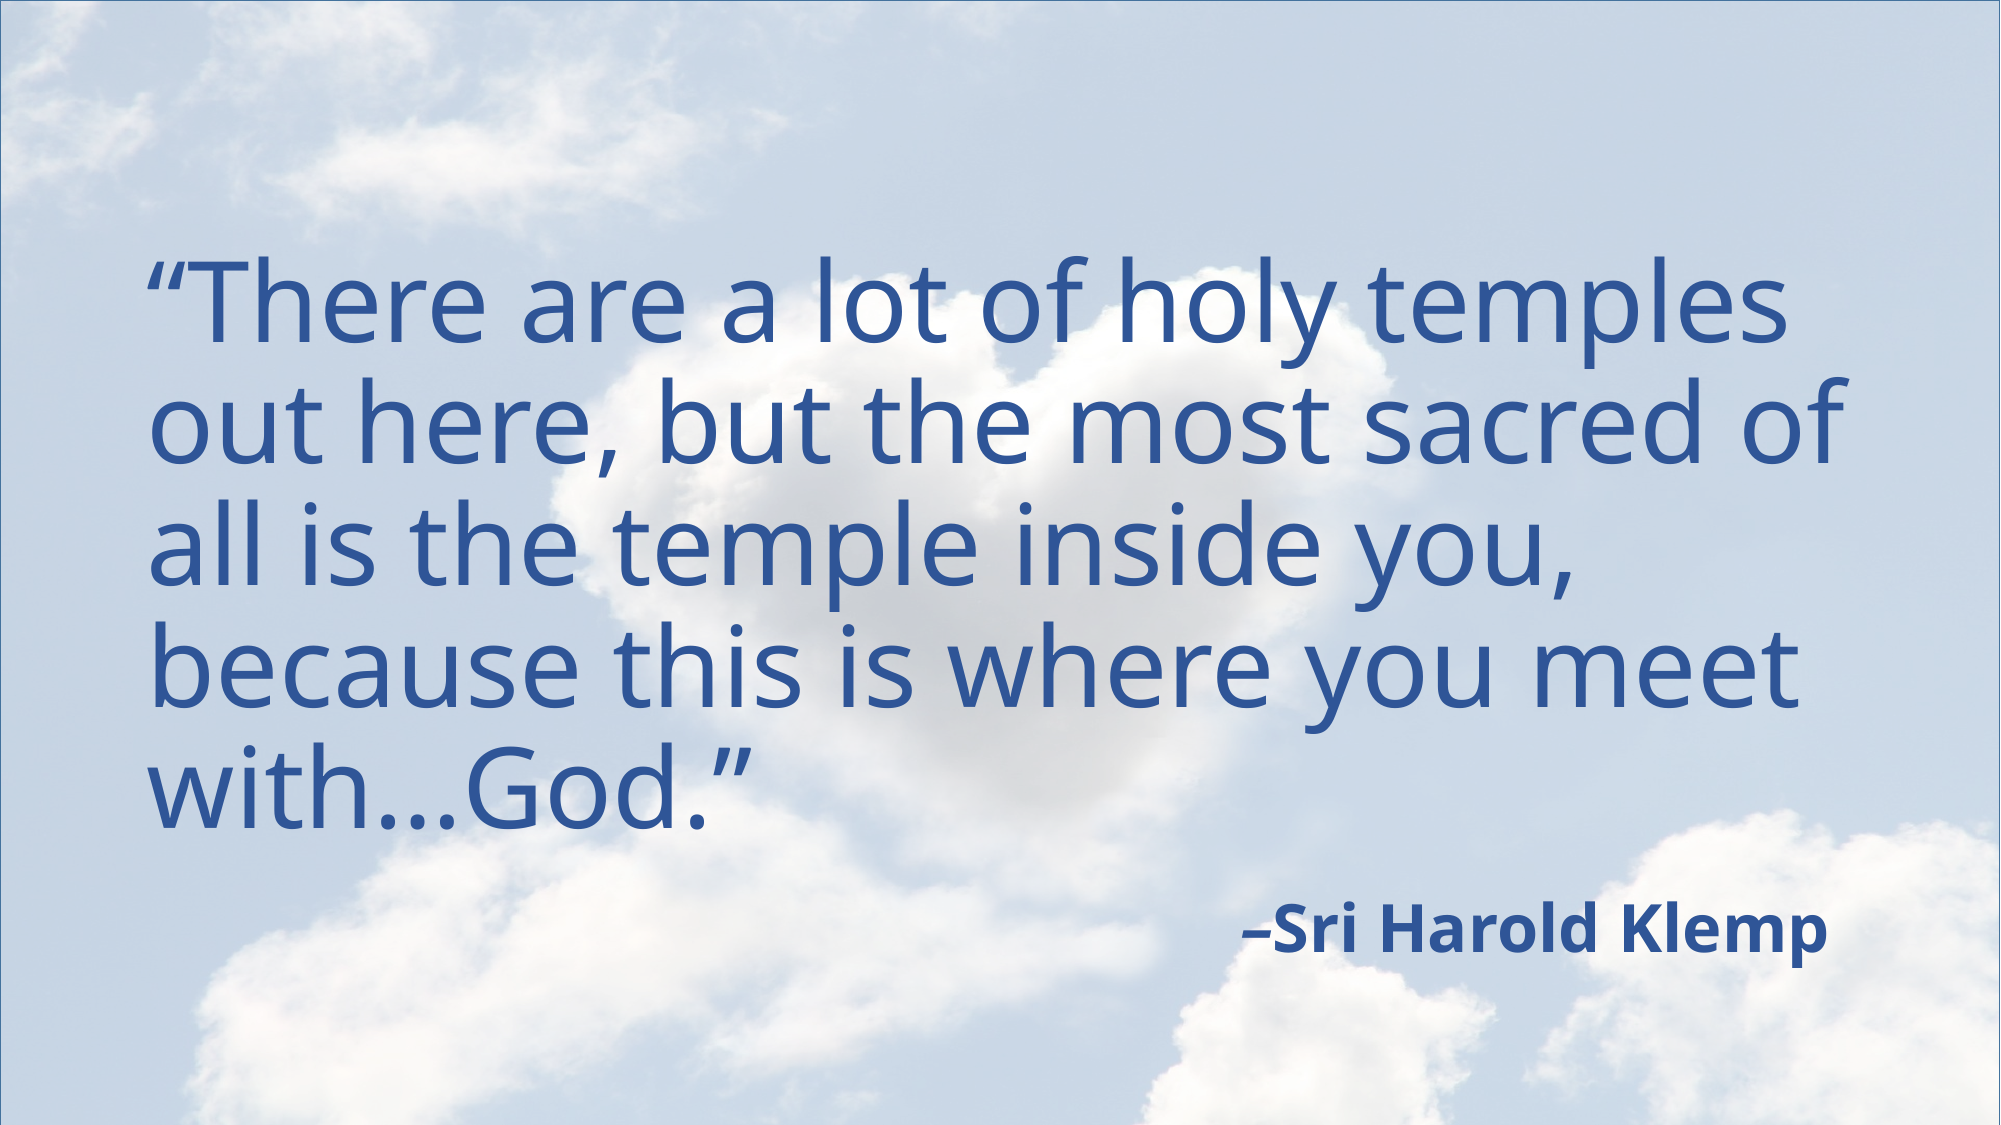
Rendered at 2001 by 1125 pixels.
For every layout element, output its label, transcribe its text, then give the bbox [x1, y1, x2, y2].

title “There are a lot of holy temples out here, but the most sacred of all is the temple inside you, because this is where you meet with…God.” [131, 267, 1893, 831]
text_box –Sri Harold Klemp [1225, 878, 1913, 974]
text_box [0, 0, 2000, 1125]
